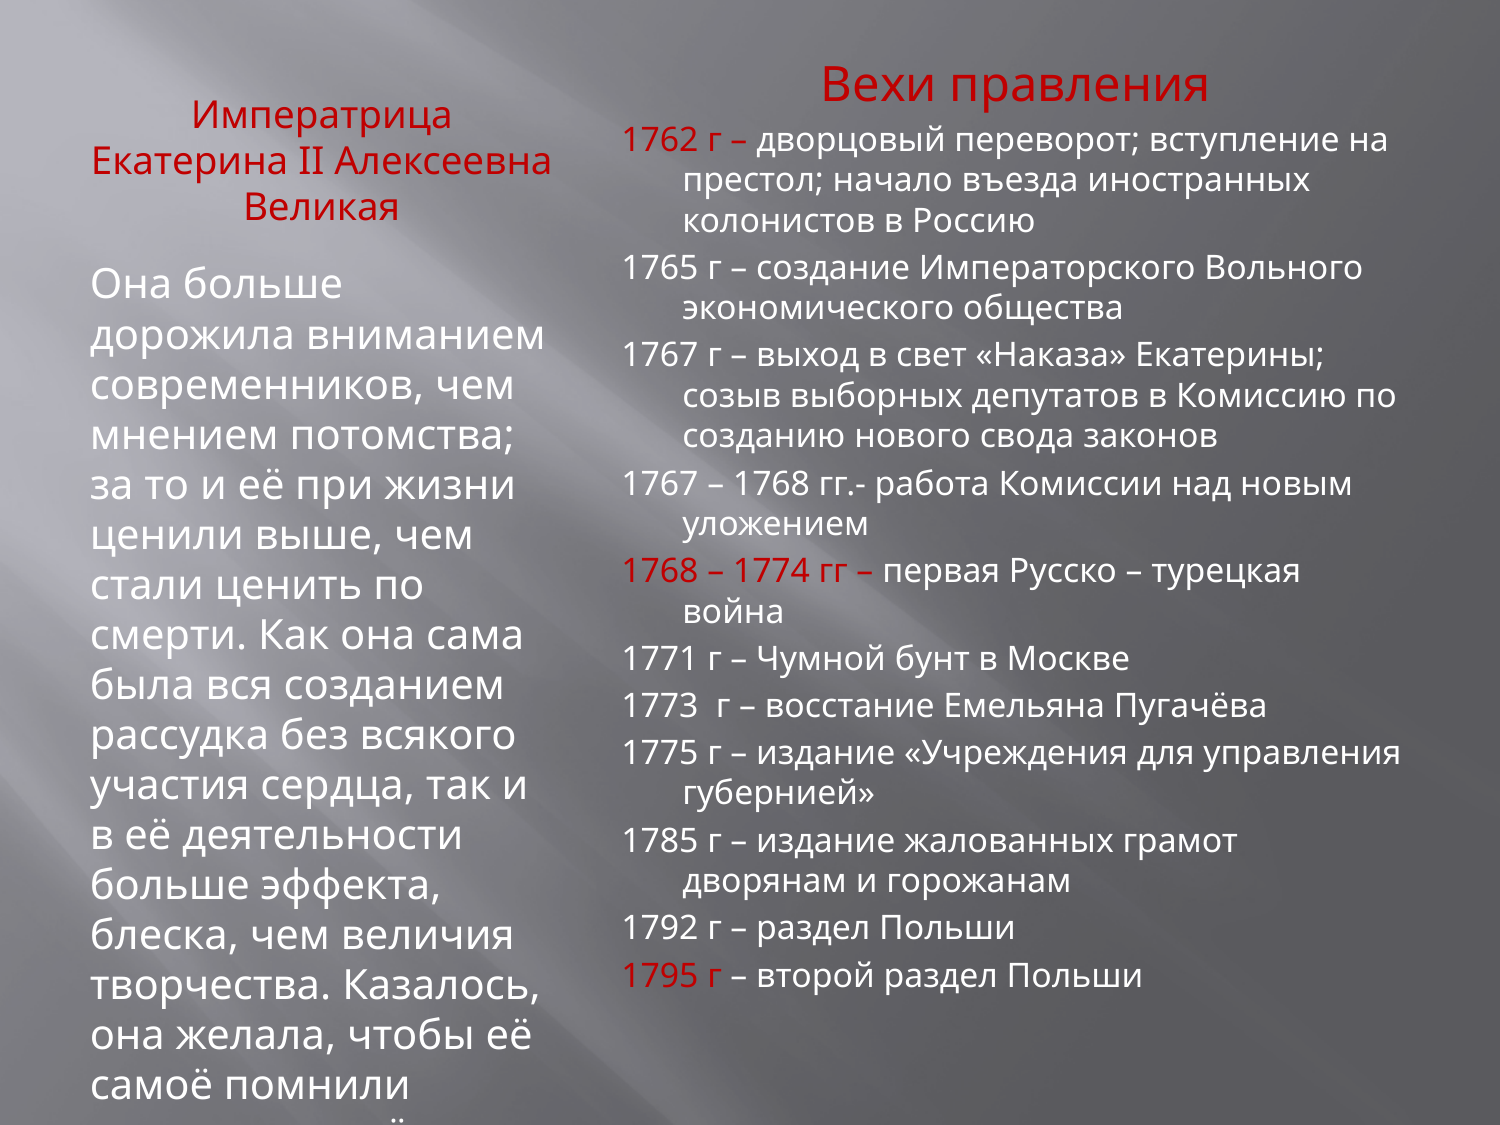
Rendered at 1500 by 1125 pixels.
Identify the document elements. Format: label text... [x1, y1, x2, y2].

list Она больше дорожила вниманием современников, чем мнением потомства; за то и её при жизни ценили выше, чем стали ценить по смерти. Как она сама была вся созданием рассудка без всякого участия сердца, так и в её деятельности больше эффекта, блеска, чем величия творчества. Казалось, она желала, чтобы её самоё помнили дольше, чем её деяния. В. О. Ключевский [75, 249, 569, 1005]
list Вехи правления 1762 г – дворцовый переворот; вступление на престол; начало въезда иностранных колонистов в Россию 1765 г – создание Императорского Вольного экономического общества 1767 г – выход в свет «Наказа» Екатерины; созыв выборных депутатов в Комиссию по созданию нового свода законов 1767 – 1768 гг.- работа Комиссии над новым уложением 1768 – 1774 гг – первая Русско – турецкая война 1771 г – Чумной бунт в Москве 1773 г – восстание Емельяна Пугачёва 1775 г – издание «Учреждения для управления губернией» 1785 г – издание жалованных грамот дворянам и горожанам 1792 г – раздел Польши 1795 г – второй раздел Польши [586, 44, 1425, 1005]
title Императрица Екатерина II Алексеевна Великая [75, 44, 569, 236]
